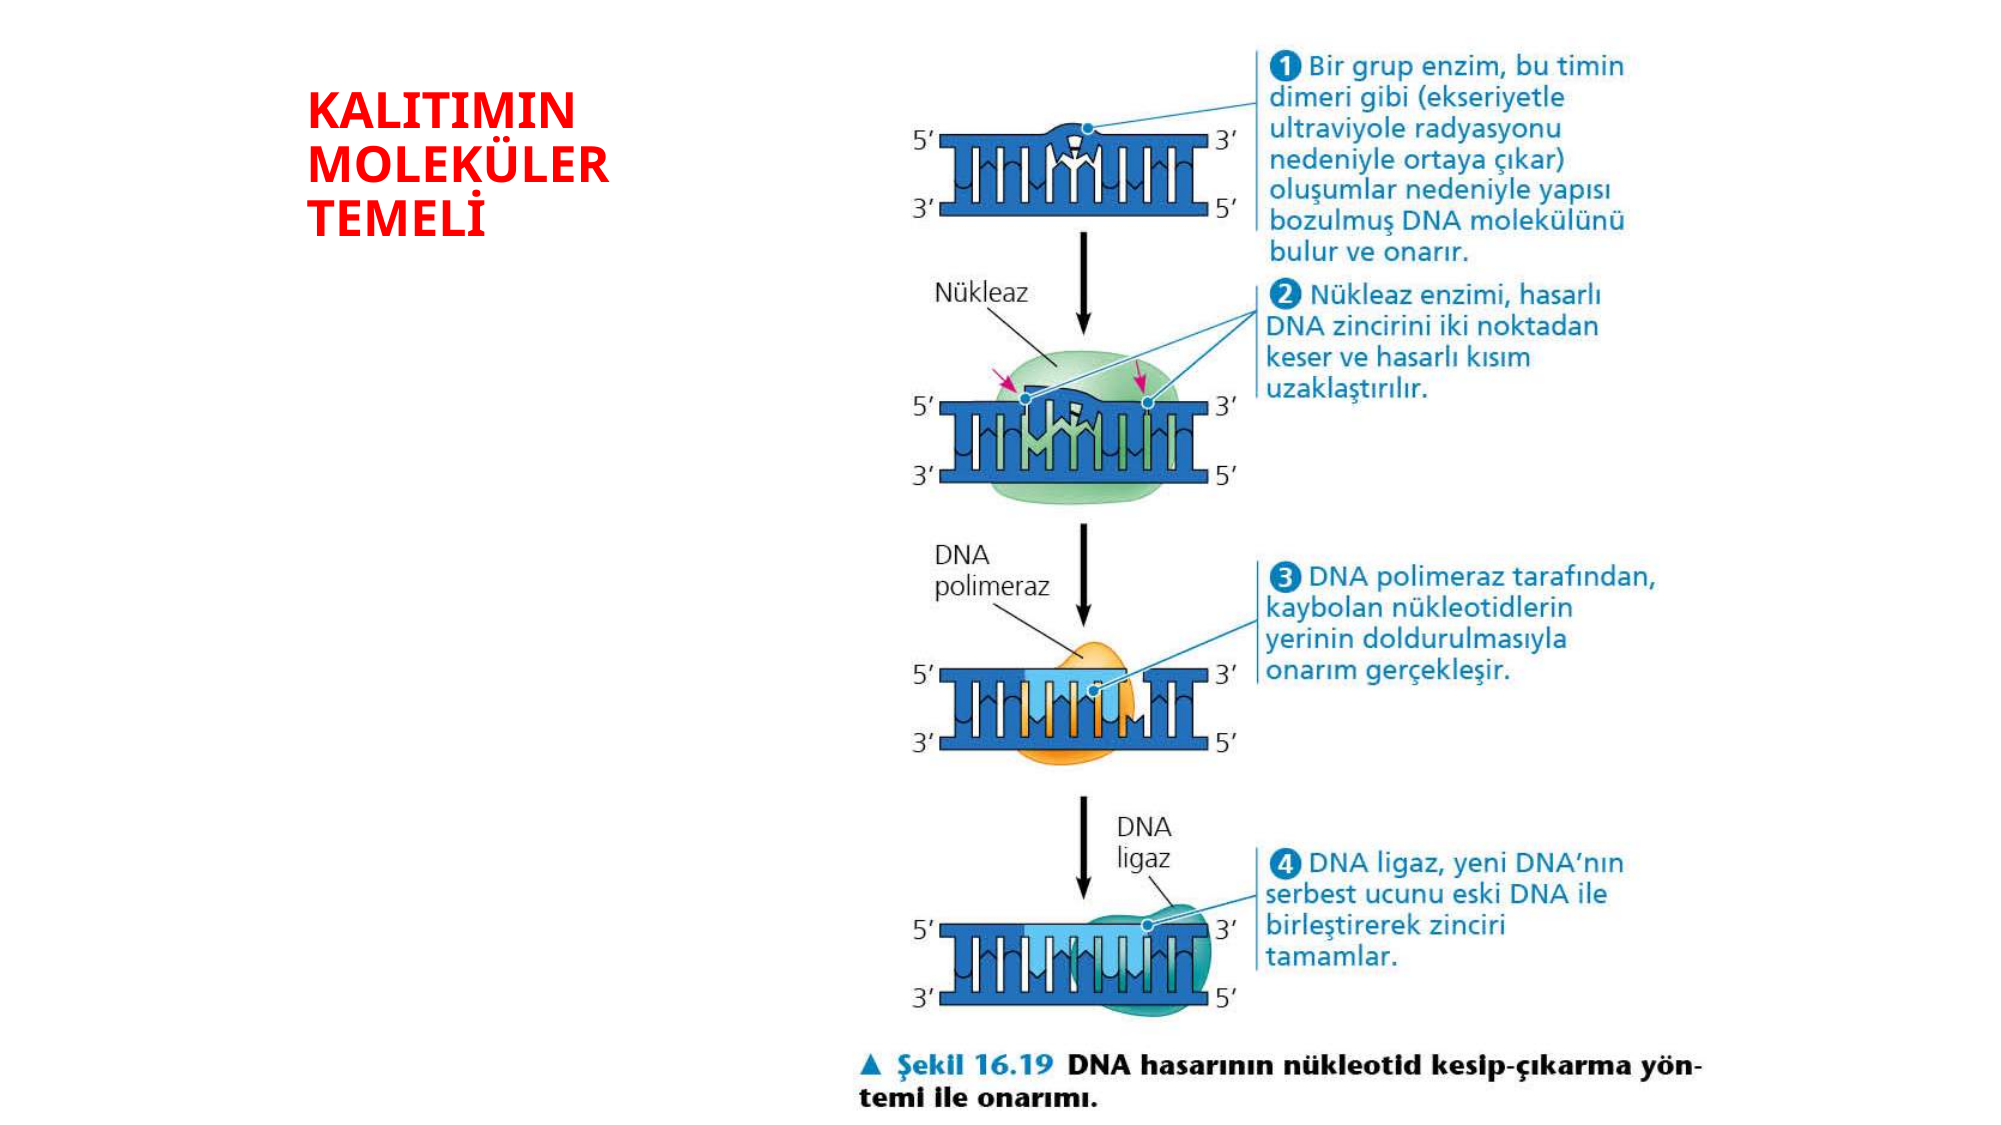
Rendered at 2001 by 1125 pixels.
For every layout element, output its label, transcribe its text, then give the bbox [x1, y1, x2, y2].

picture [834, 37, 1716, 1125]
title KALITIMIN MOLEKÜLER TEMELİ [291, 54, 834, 279]
